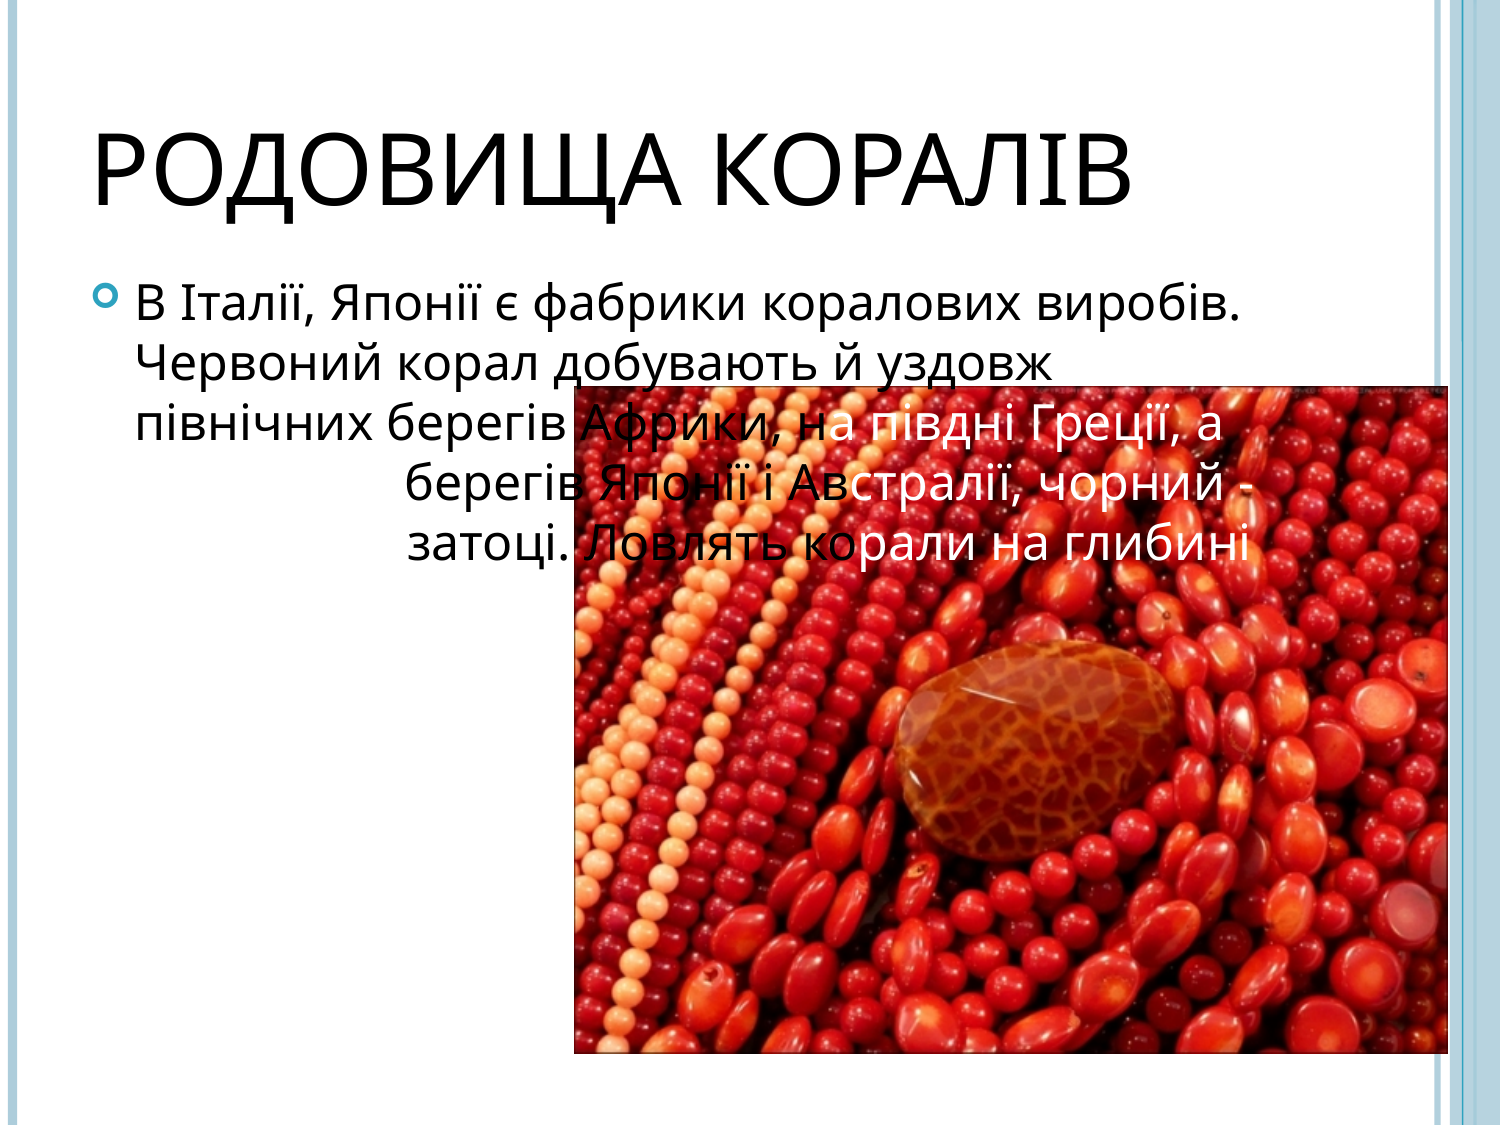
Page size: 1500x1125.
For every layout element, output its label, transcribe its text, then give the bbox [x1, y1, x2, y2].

picture [573, 386, 1448, 1055]
title Родовища коралів [75, 45, 1300, 233]
list В Італії, Японії є фабрики коралових виробів. Червоний корал добувають й уздовж північних берегів Африки, на півдні Греції, а також біля берегів Японії і Австралії, чорний - у Перській затоці. Ловлять корали на глибині 30 - 300 м. [75, 262, 1300, 1062]
